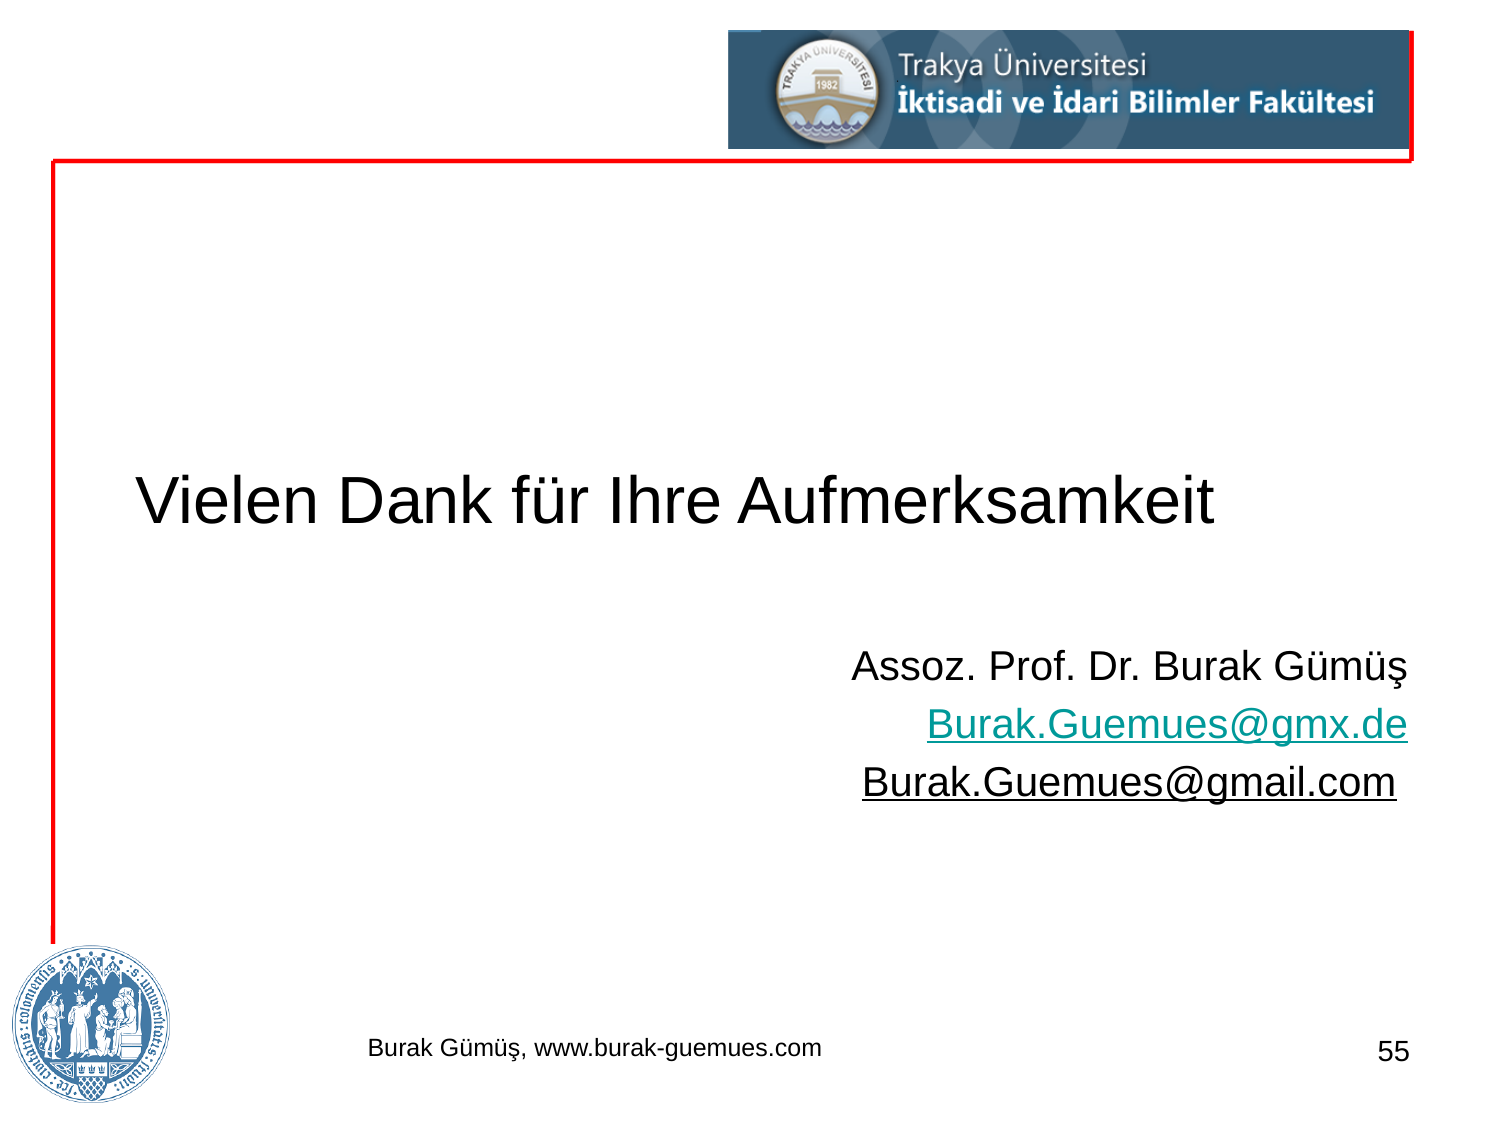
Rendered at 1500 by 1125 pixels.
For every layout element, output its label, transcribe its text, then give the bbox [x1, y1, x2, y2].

text_box Burak Gümüş, www.burak-guemues.com [274, 1024, 916, 1103]
picture [726, 30, 1409, 149]
text_box 55 [1074, 1024, 1425, 1103]
picture [11, 944, 171, 1104]
list Vielen Dank für Ihre Aufmerksamkeit Assoz. Prof. Dr. Burak Gümüş Burak.Guemues@gmx.de Burak.Guemues@gmail.com [120, 262, 1424, 1005]
